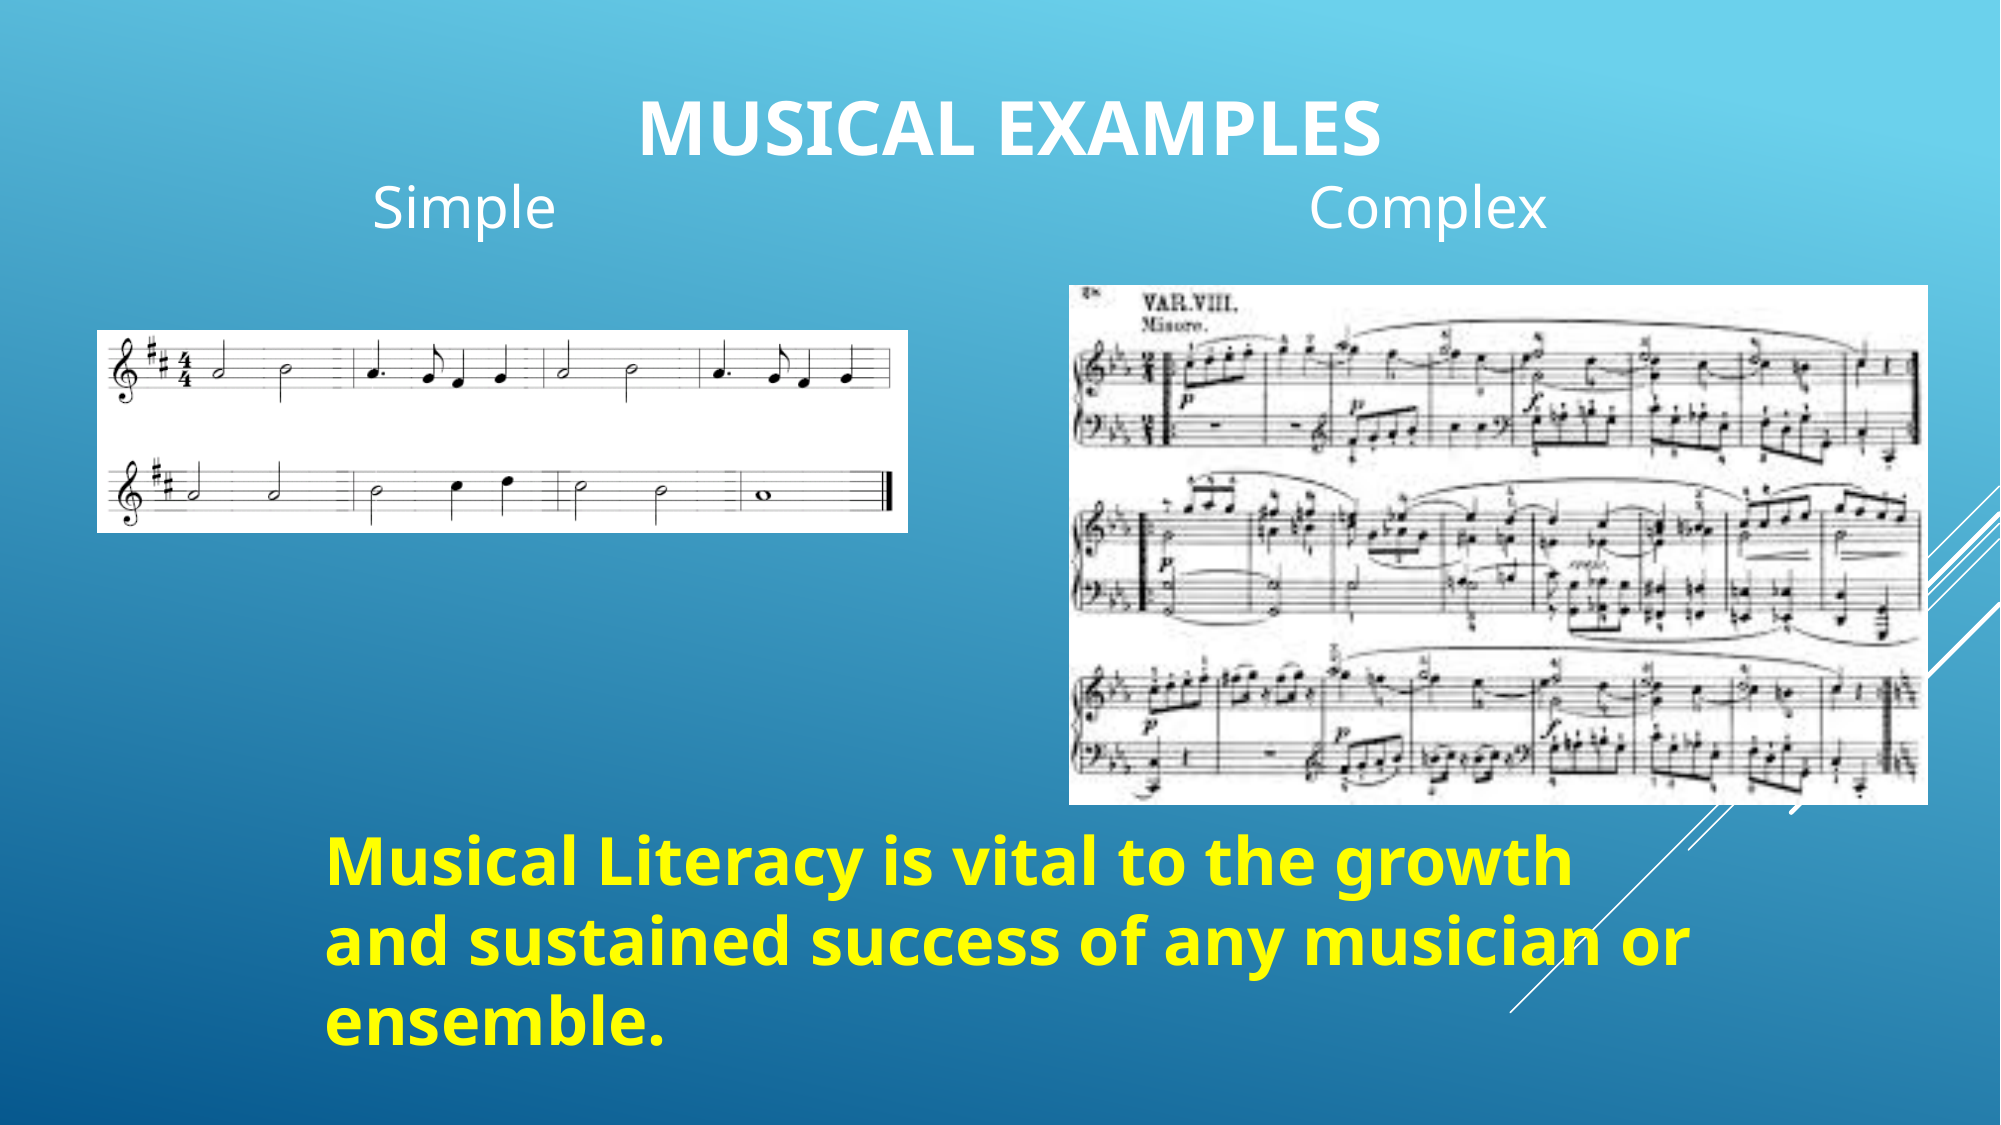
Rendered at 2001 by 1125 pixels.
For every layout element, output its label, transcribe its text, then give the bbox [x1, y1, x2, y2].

list Simple [357, 153, 647, 248]
text_box Musical Literacy is vital to the growth and sustained success of any musician or ensemble. [309, 757, 1711, 1067]
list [96, 329, 908, 534]
title Musical examples [210, 2, 1810, 250]
list Complex [1293, 153, 1659, 248]
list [1069, 285, 1928, 805]
